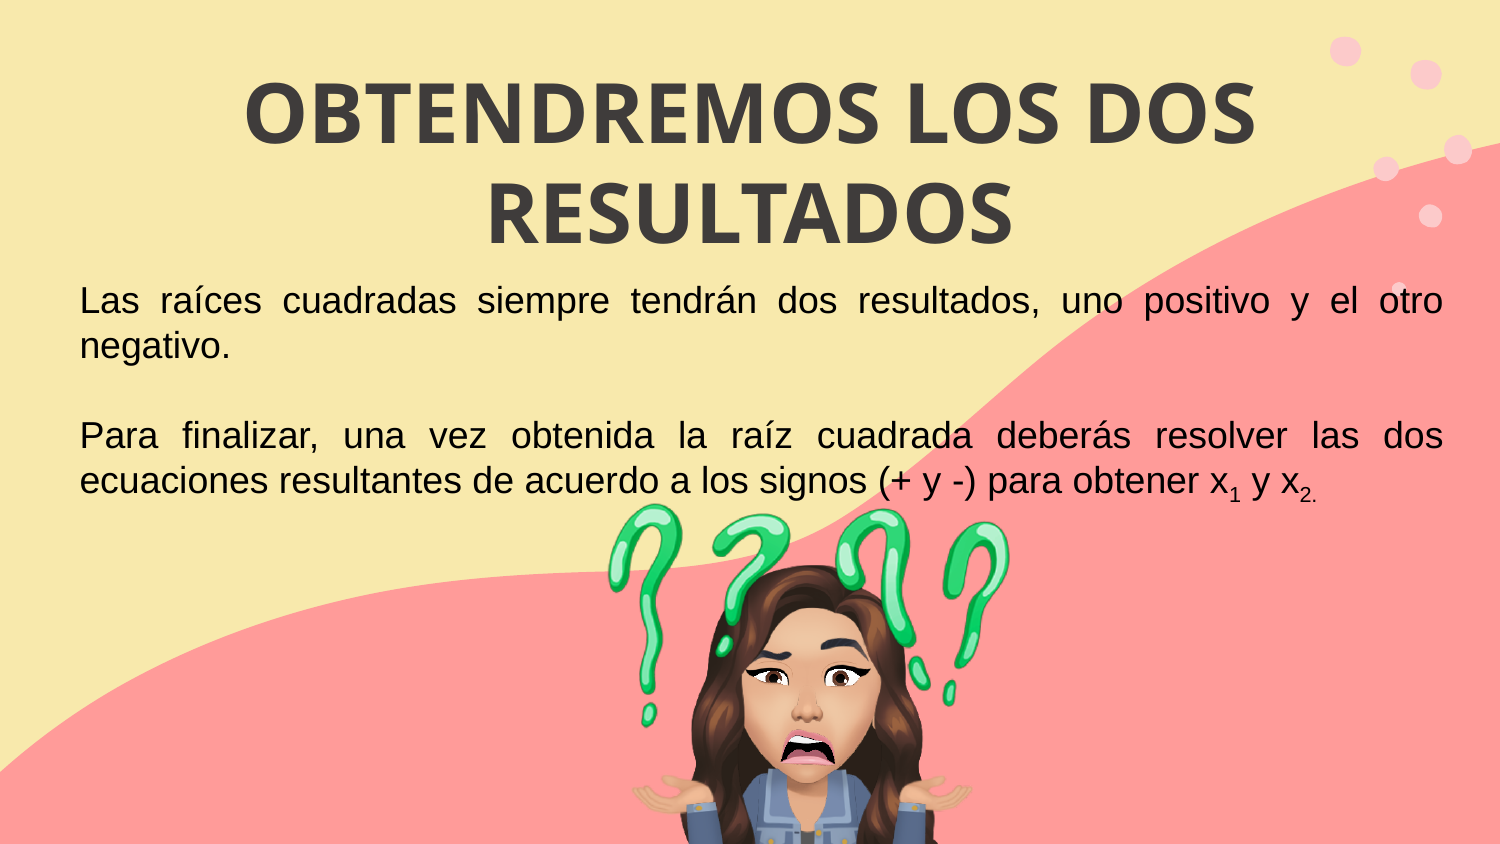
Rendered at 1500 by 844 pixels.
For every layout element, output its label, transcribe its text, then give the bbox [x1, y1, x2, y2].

text_box Las raíces cuadradas siempre tendrán dos resultados, uno positivo y el otro negativo. Para finalizar, una vez obtenida la raíz cuadrada deberás resolver las dos ecuaciones resultantes de acuerdo a los signos (+ y -) para obtener x1 y x2. [64, 268, 1459, 515]
title OBTENDREMOS LOS DOS RESULTADOS [84, 43, 1416, 268]
picture [596, 482, 1019, 844]
